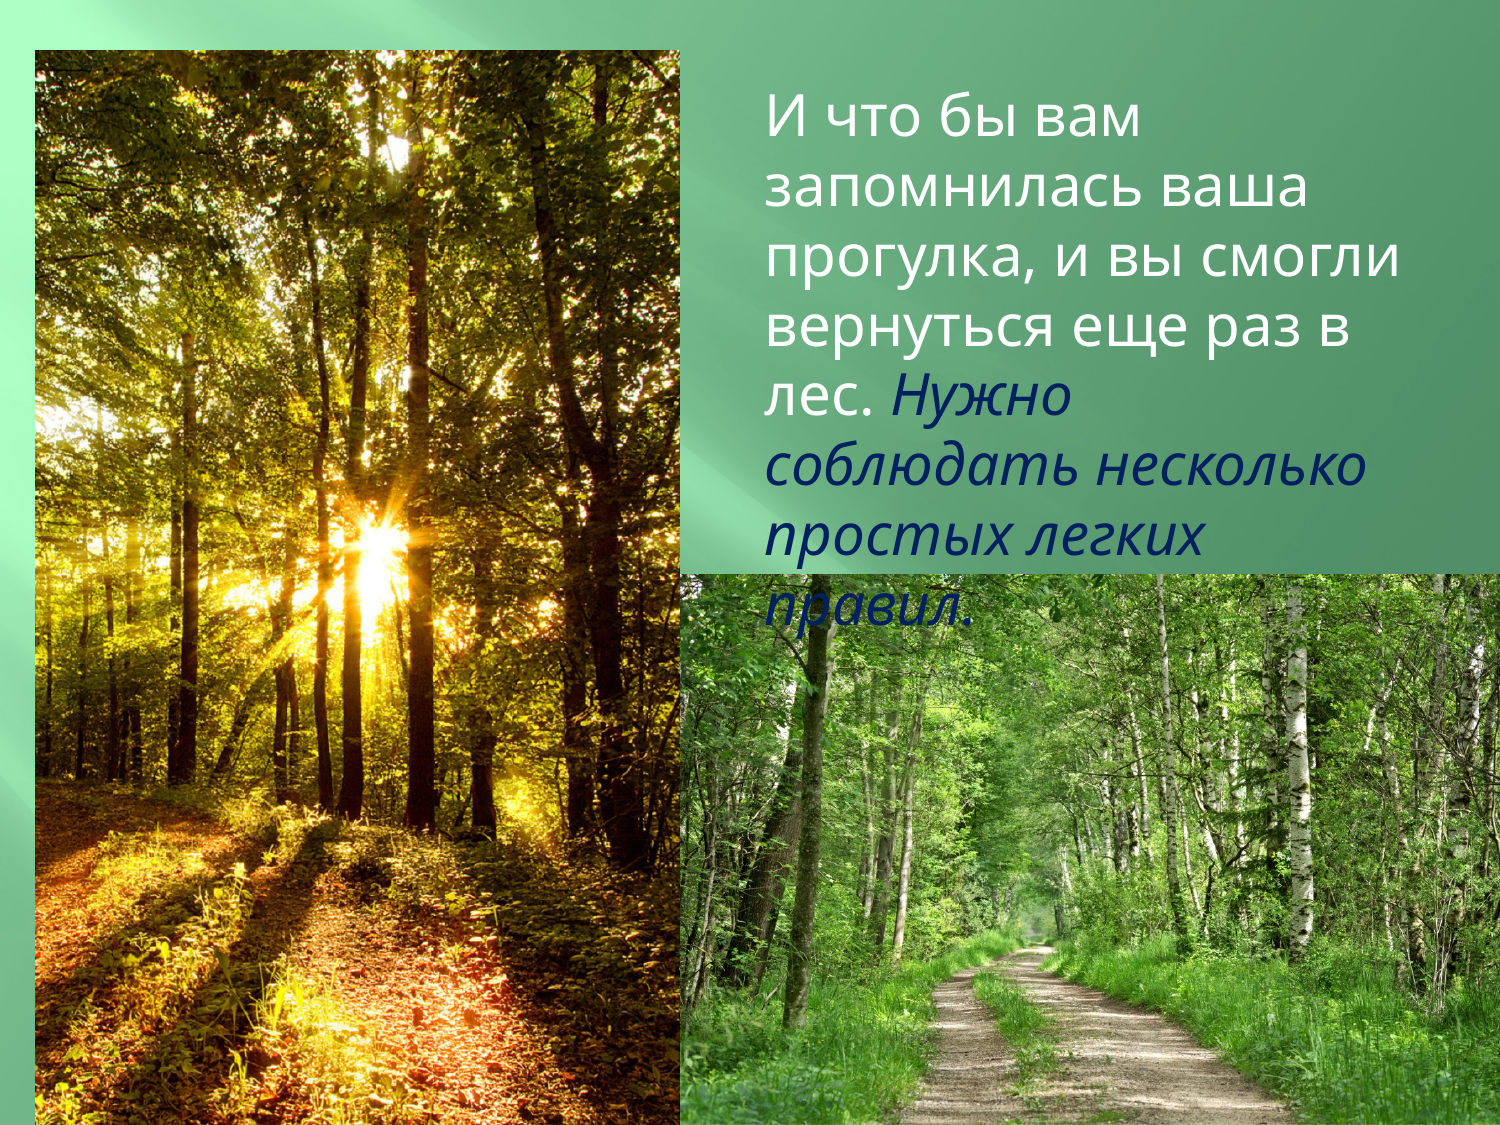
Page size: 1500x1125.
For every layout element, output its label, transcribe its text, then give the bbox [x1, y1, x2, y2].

picture [34, 50, 1500, 1125]
text_box И что бы вам запомнилась ваша прогулка, и вы смогли вернуться еще раз в лес. Нужно соблюдать несколько простых легких правил. [750, 70, 1418, 573]
